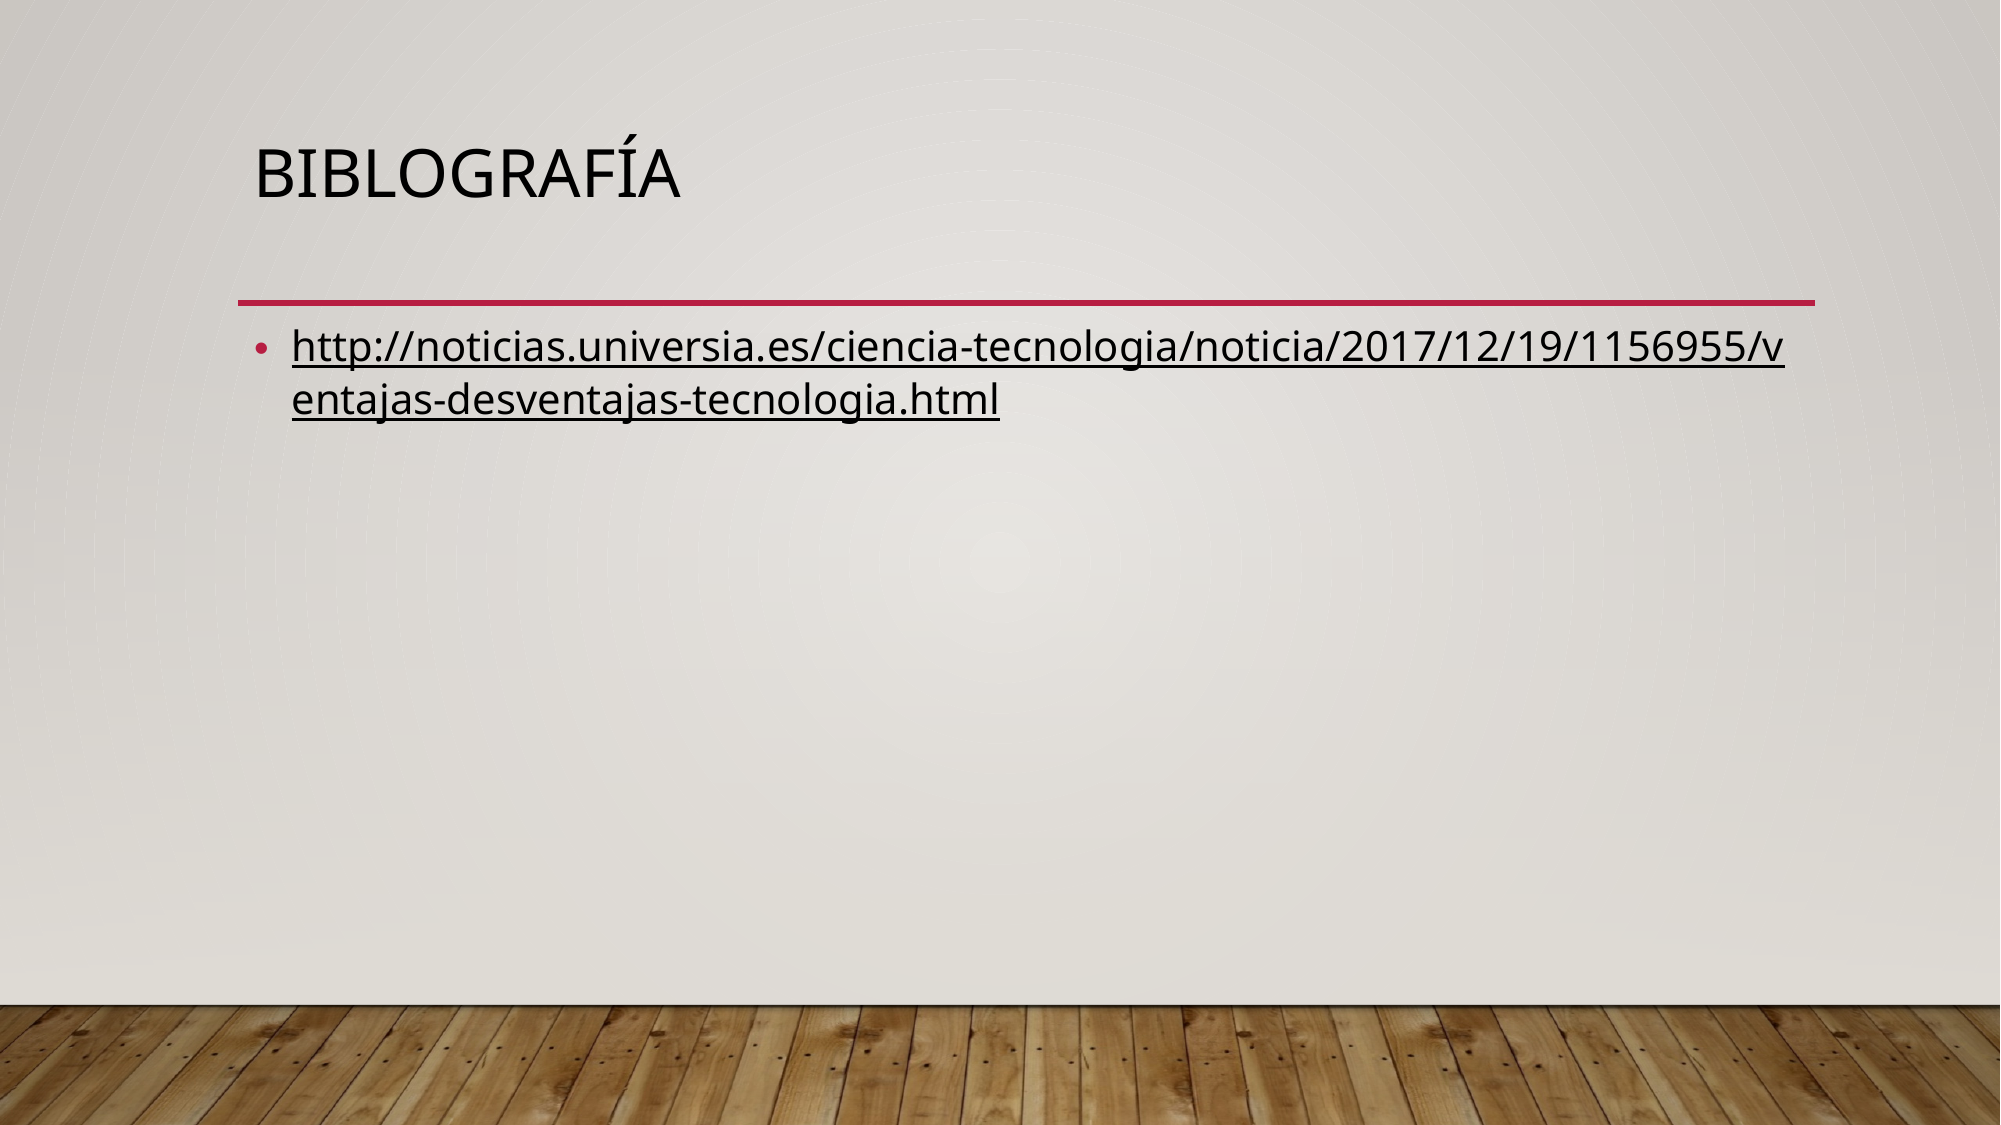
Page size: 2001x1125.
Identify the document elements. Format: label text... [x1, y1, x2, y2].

list http://noticias.universia.es/ciencia-tecnologia/noticia/2017/12/19/1156955/ventajas-desventajas-tecnologia.html [239, 300, 1815, 867]
title Biblografía [238, 131, 1814, 305]
picture [0, 1005, 2000, 1125]
